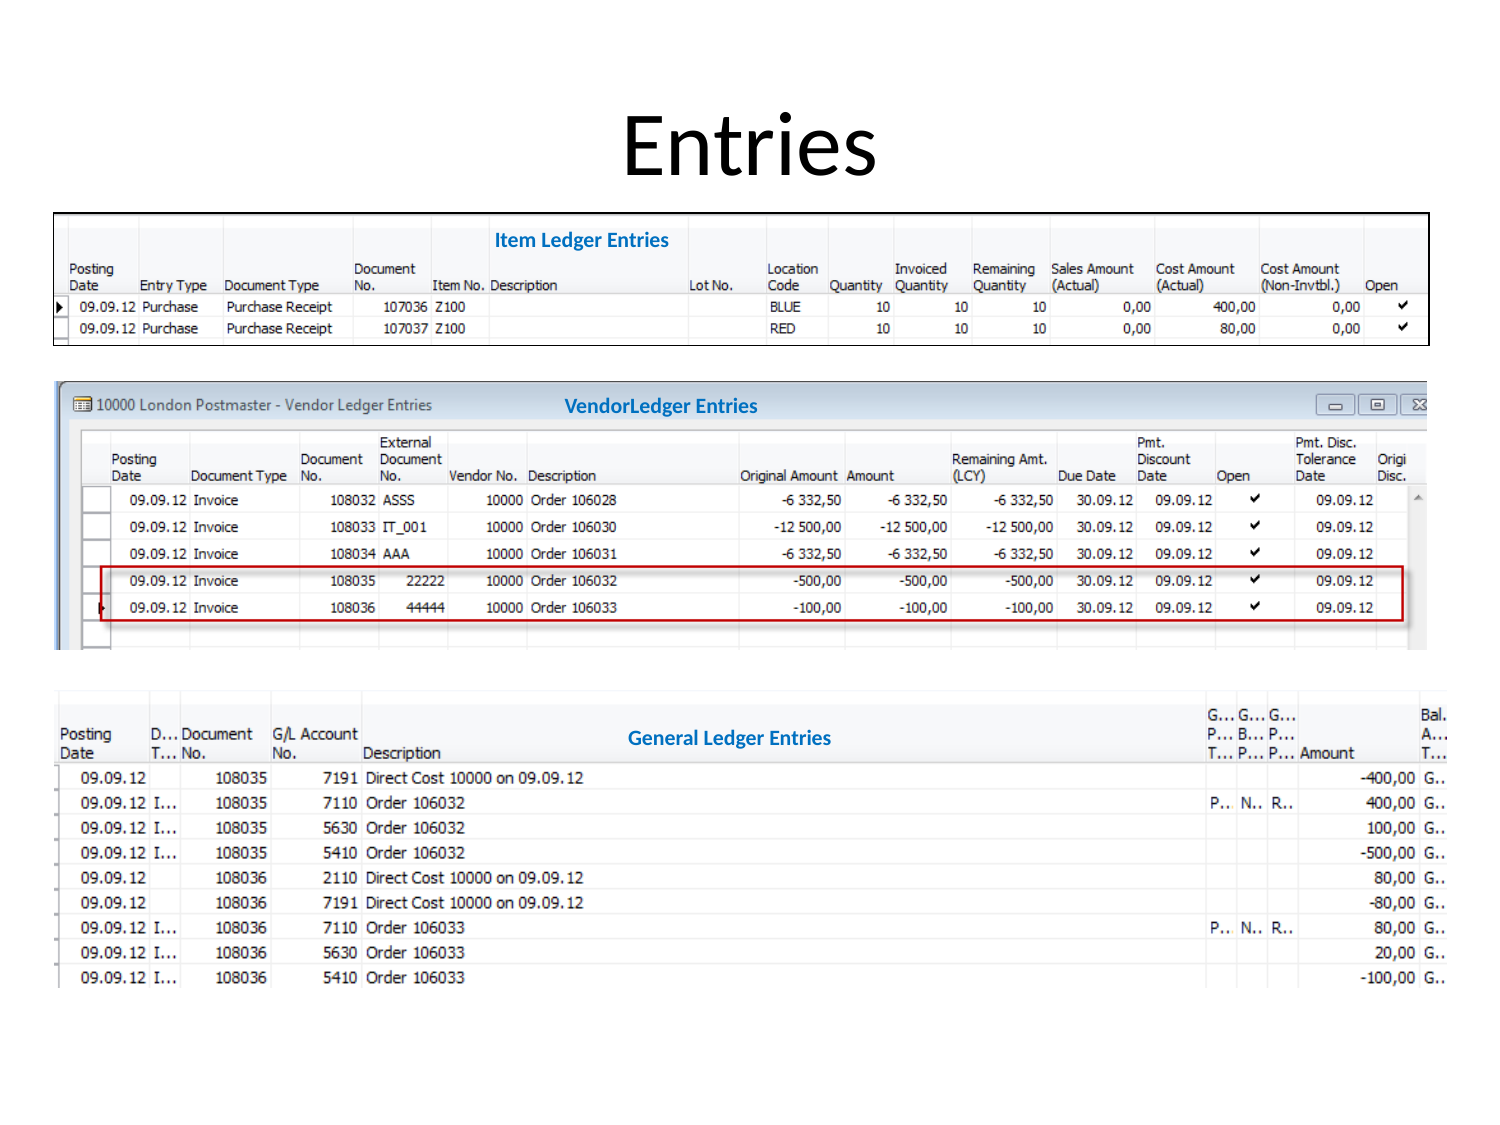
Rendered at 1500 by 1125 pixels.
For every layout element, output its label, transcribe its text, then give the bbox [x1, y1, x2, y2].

picture [53, 381, 1428, 650]
picture [53, 690, 1448, 988]
picture [53, 213, 1429, 345]
title Entries [75, 45, 1425, 212]
